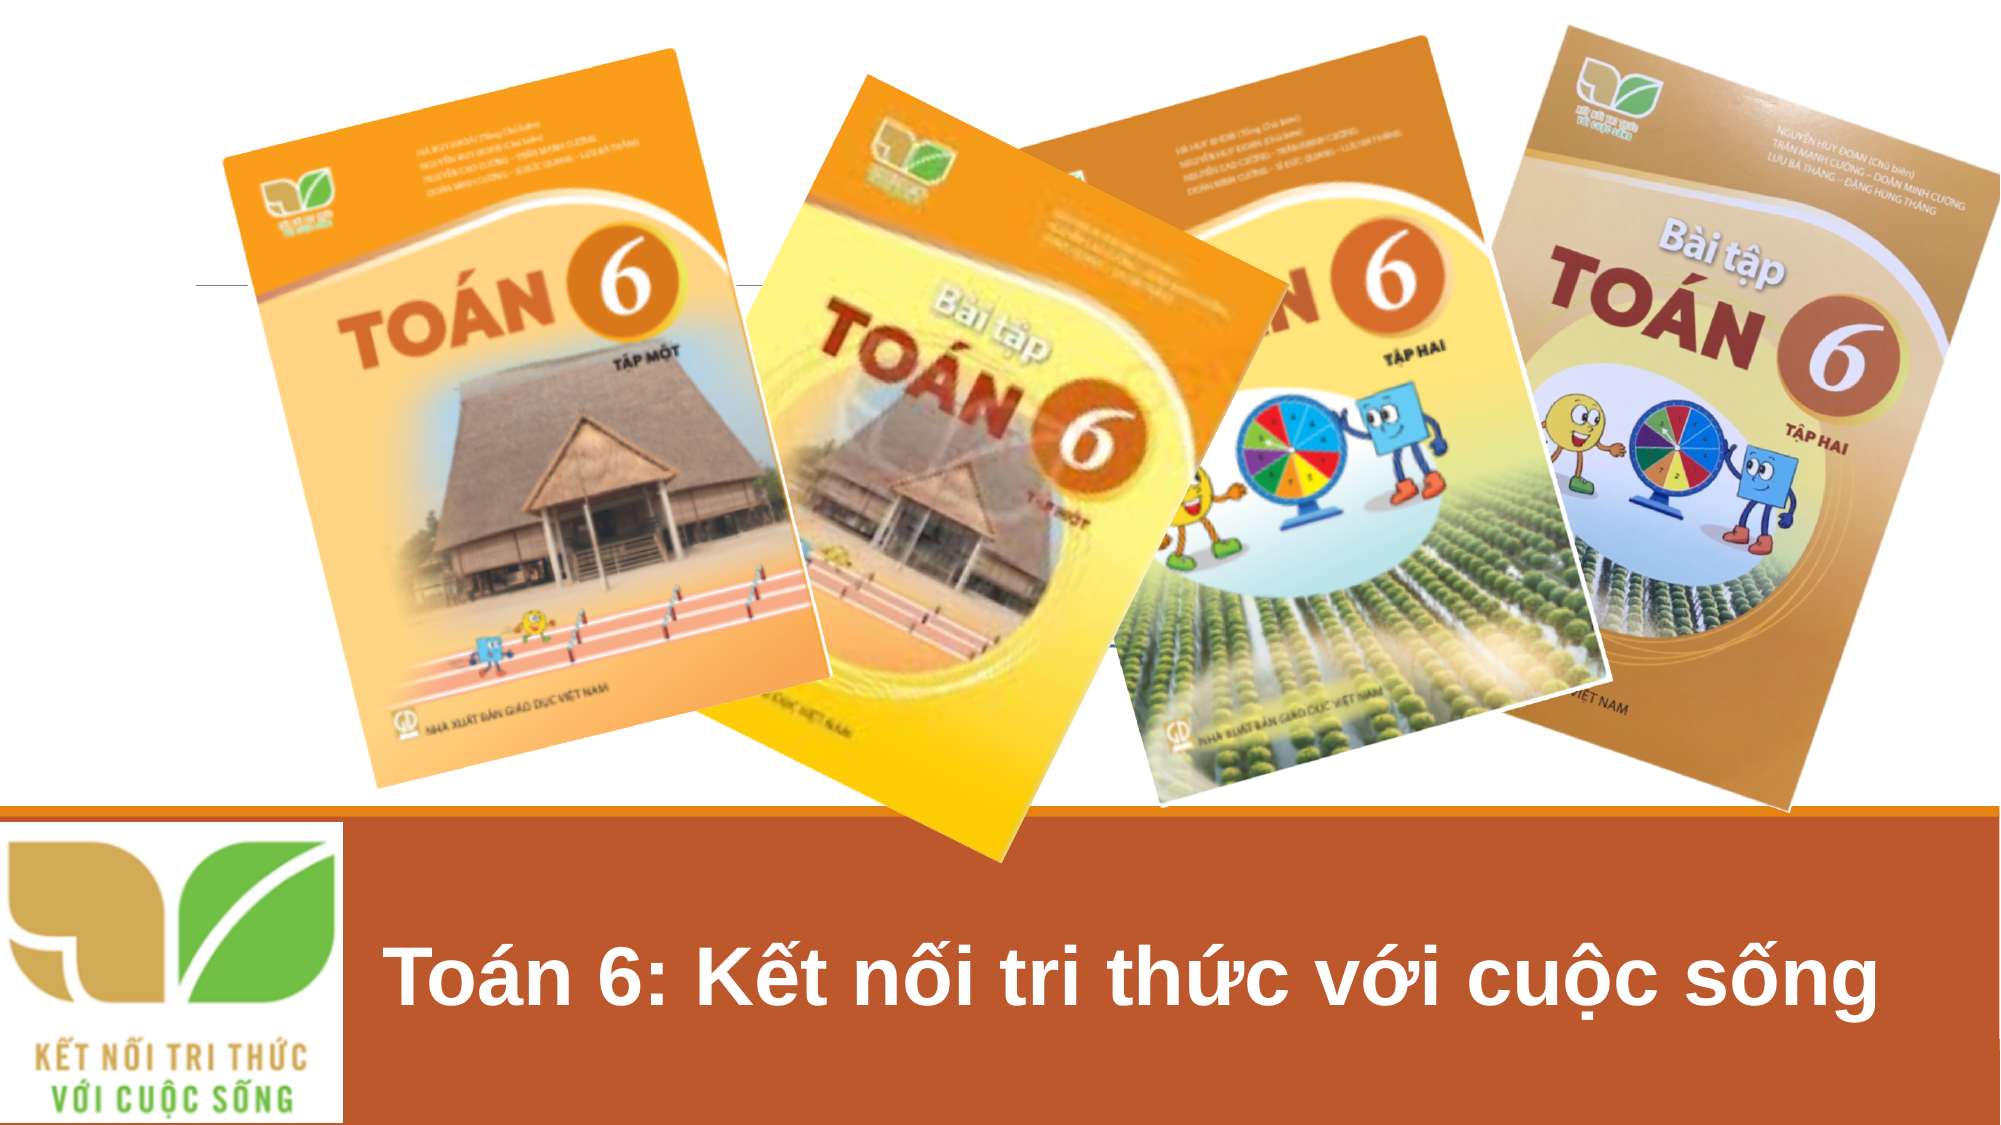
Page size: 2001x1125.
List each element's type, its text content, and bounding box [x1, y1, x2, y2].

picture [0, 821, 343, 1123]
picture [0, 0, 2001, 1125]
text_box Toán 6: Kết nối tri thức với cuộc sống [367, 914, 2000, 1030]
